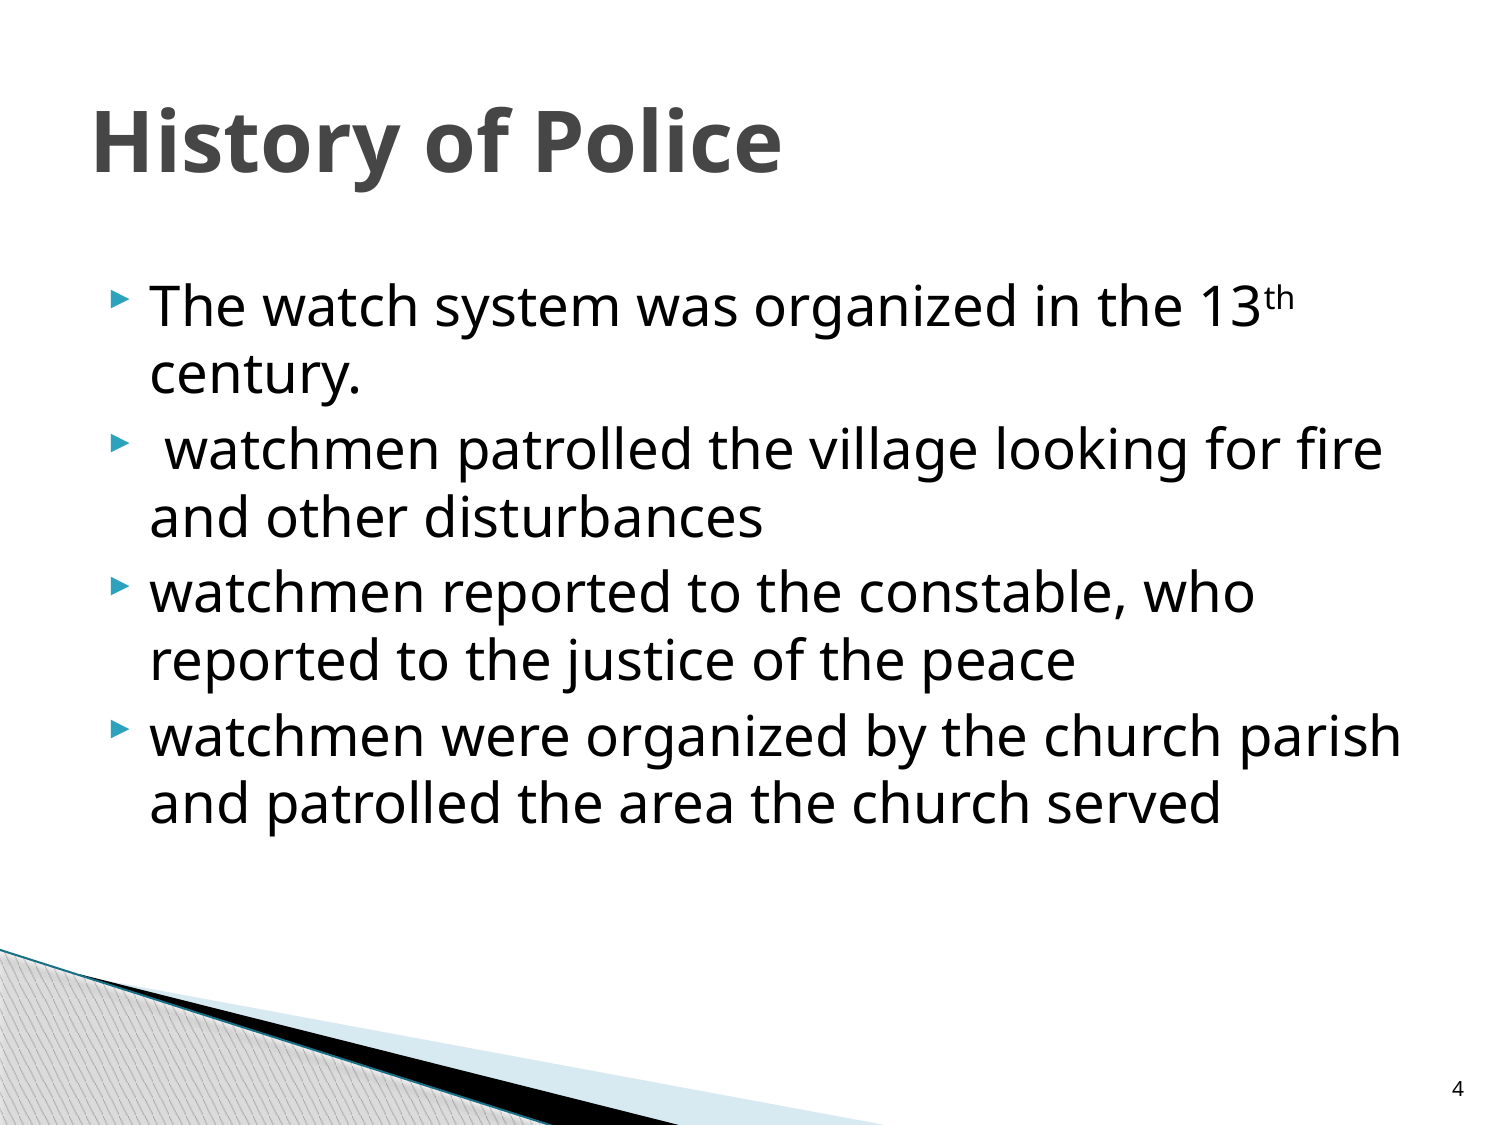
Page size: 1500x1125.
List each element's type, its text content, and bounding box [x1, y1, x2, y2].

list The watch system was organized in the 13th century. watchmen patrolled the village looking for fire and other disturbances watchmen reported to the constable, who reported to the justice of the peace watchmen were organized by the church parish and patrolled the area the church served [75, 262, 1425, 1075]
title History of Police [75, 45, 1425, 233]
slide_number 4 [1418, 1051, 1479, 1112]
